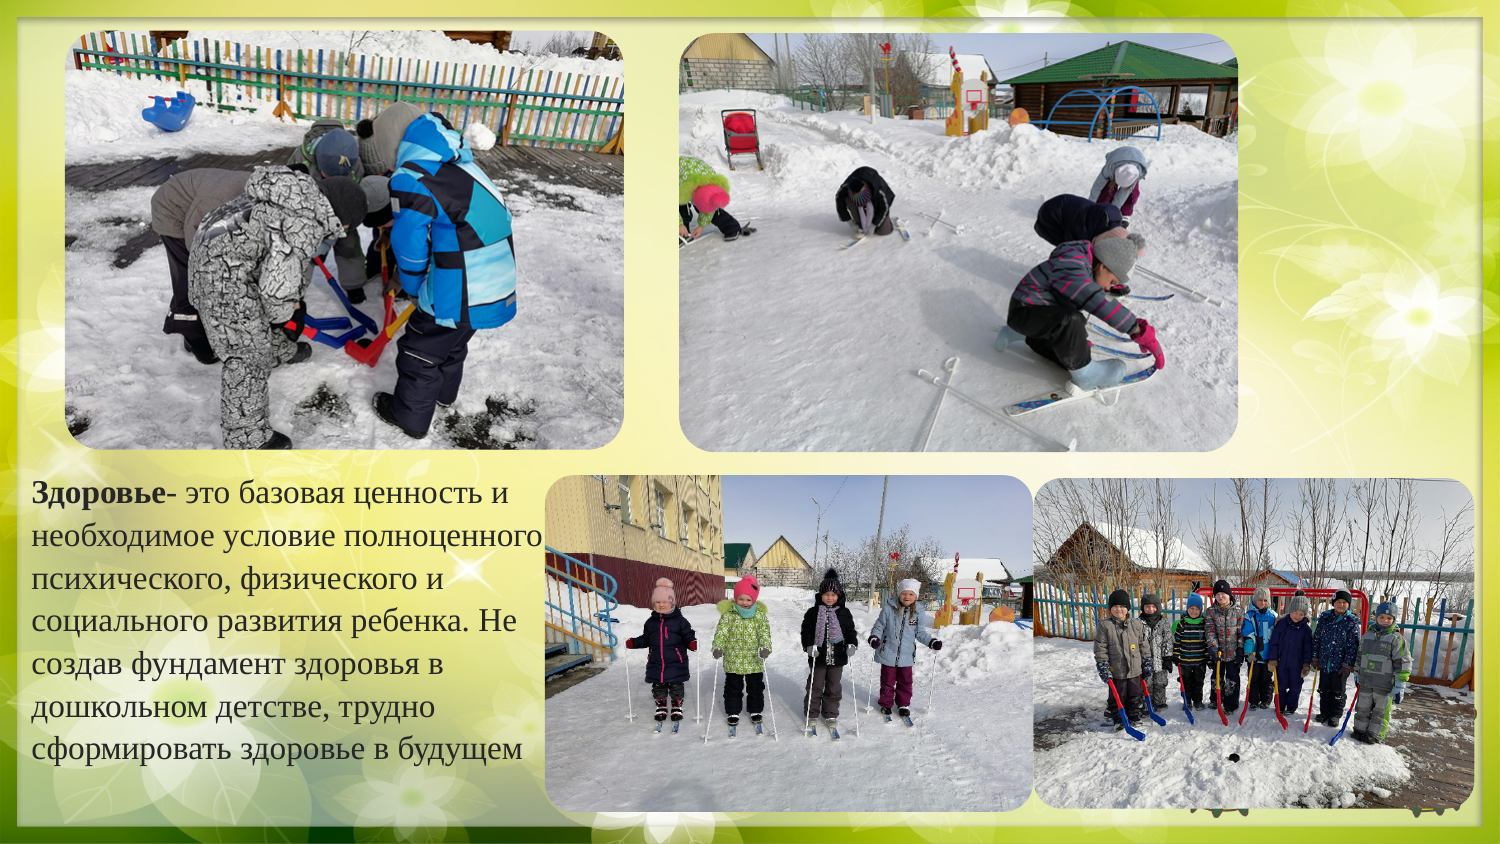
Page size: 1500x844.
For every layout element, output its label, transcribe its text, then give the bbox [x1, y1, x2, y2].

text_box Здоровье- это базовая ценность и необходимое условие полноценного психического, физического и социального развития ребенка. Не создав фундамент здоровья в дошкольном детстве, трудно сформировать здоровье в будущем [16, 460, 597, 774]
picture [0, 0, 1500, 844]
